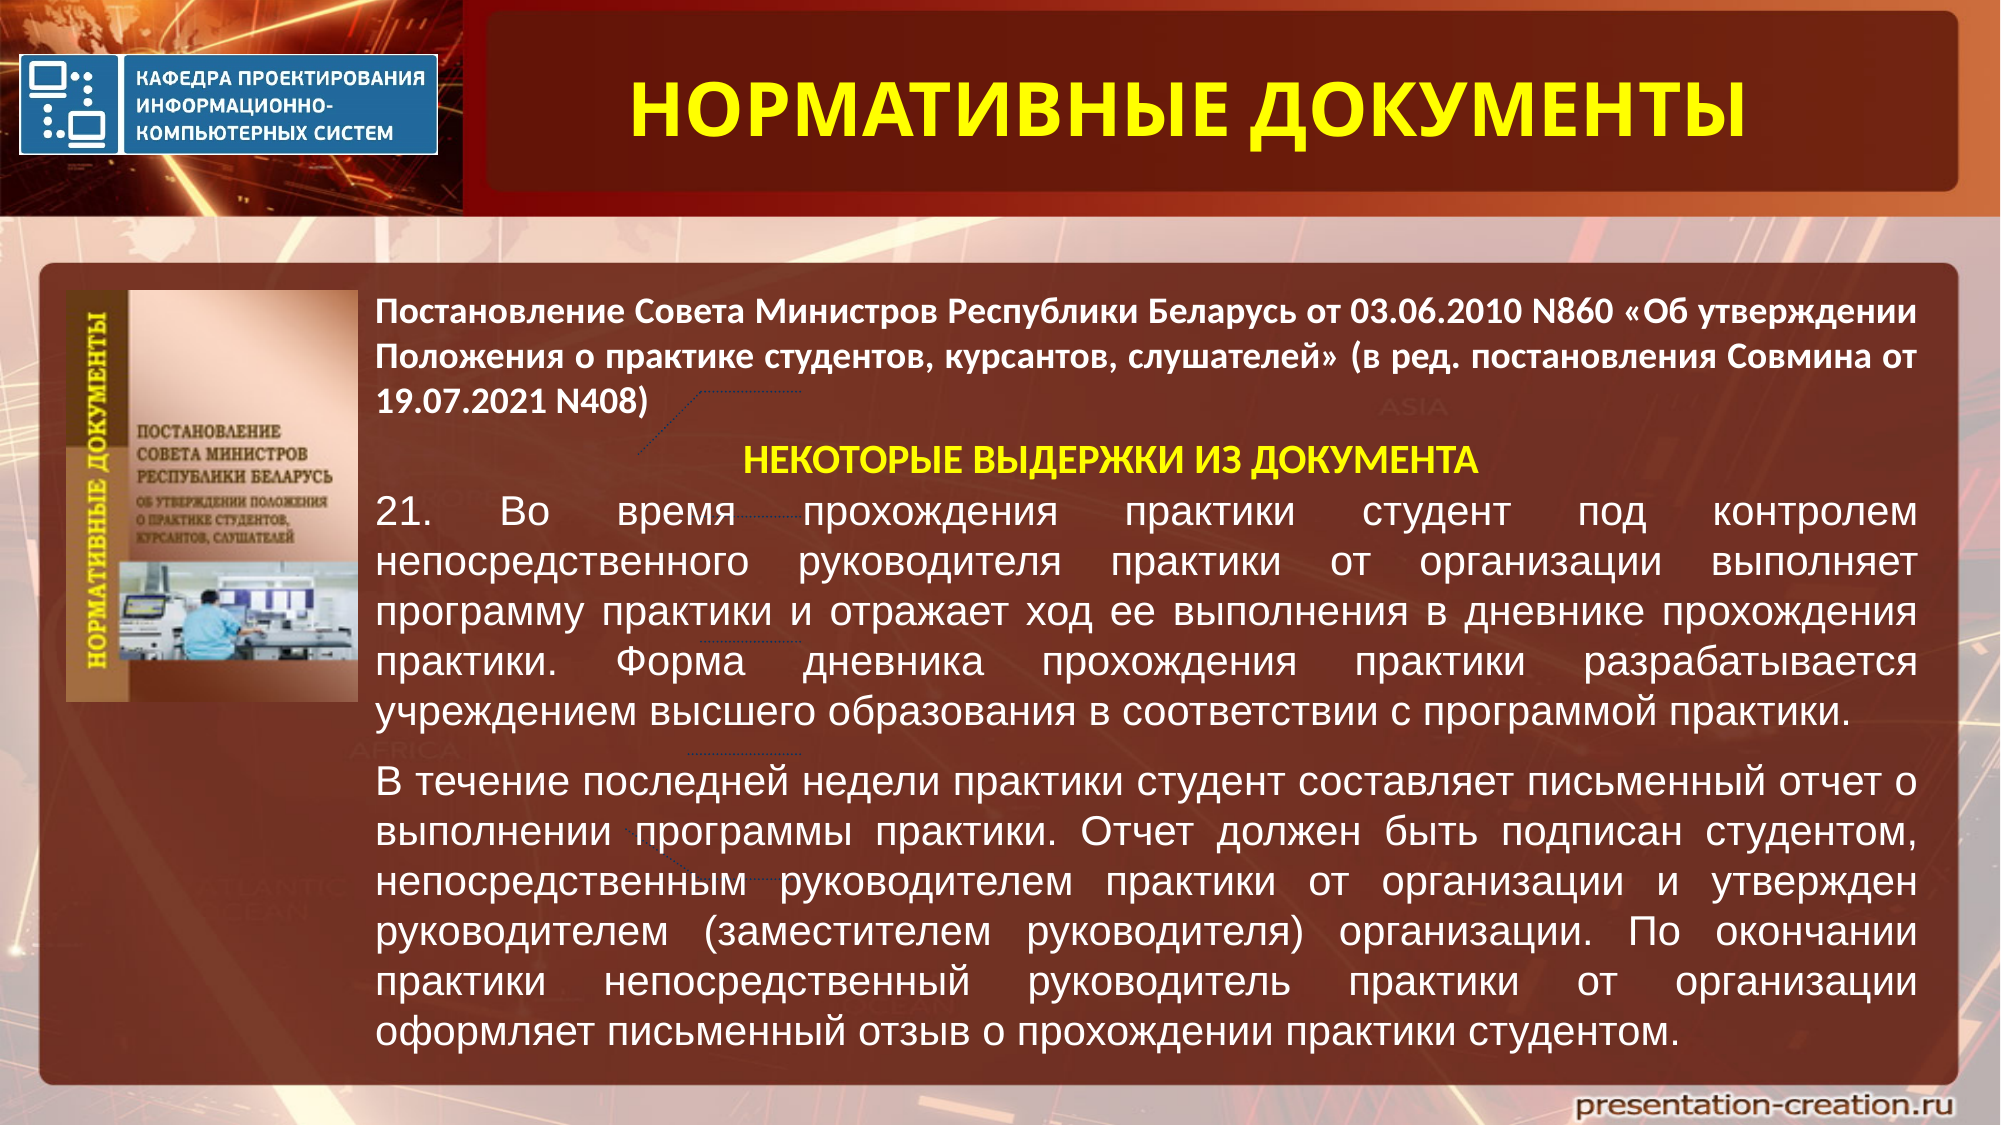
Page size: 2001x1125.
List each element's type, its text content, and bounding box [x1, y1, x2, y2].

picture [0, 0, 2001, 1125]
text_box 21. Во время прохождения практики студент под контролем непосредственного руководителя практики от организации выполняет программу практики и отражает ход ее выполнения в дневнике прохождения практики. Форма дневника прохождения практики разрабатывается учреждением высшего образования в соответствии с программой практики. В течение последней недели практики студент составляет письменный отчет о выполнении программы практики. Отчет должен быть подписан студентом, непосредственным руководителем практики от организации и утвержден руководителем (заместителем руководителя) организации. По окончании практики непосредственный руководитель практики от организации оформляет письменный отзыв о прохождении практики студентом. [360, 476, 1934, 1062]
text_box НЕКОТОРЫЕ ВЫДЕРЖКИ ИЗ ДОКУМЕНТА [728, 424, 1650, 476]
text_box Постановление Совета Министров Республики Беларусь от 03.06.2010 N860 «Об утверждении Положения о практике студентов, курсантов, слушателей» (в ред. постановления Совмина от 19.07.2021 N408) [360, 279, 1934, 429]
text_box НОРМАТИВНЫЕ ДОКУМЕНТЫ [551, 54, 1827, 160]
